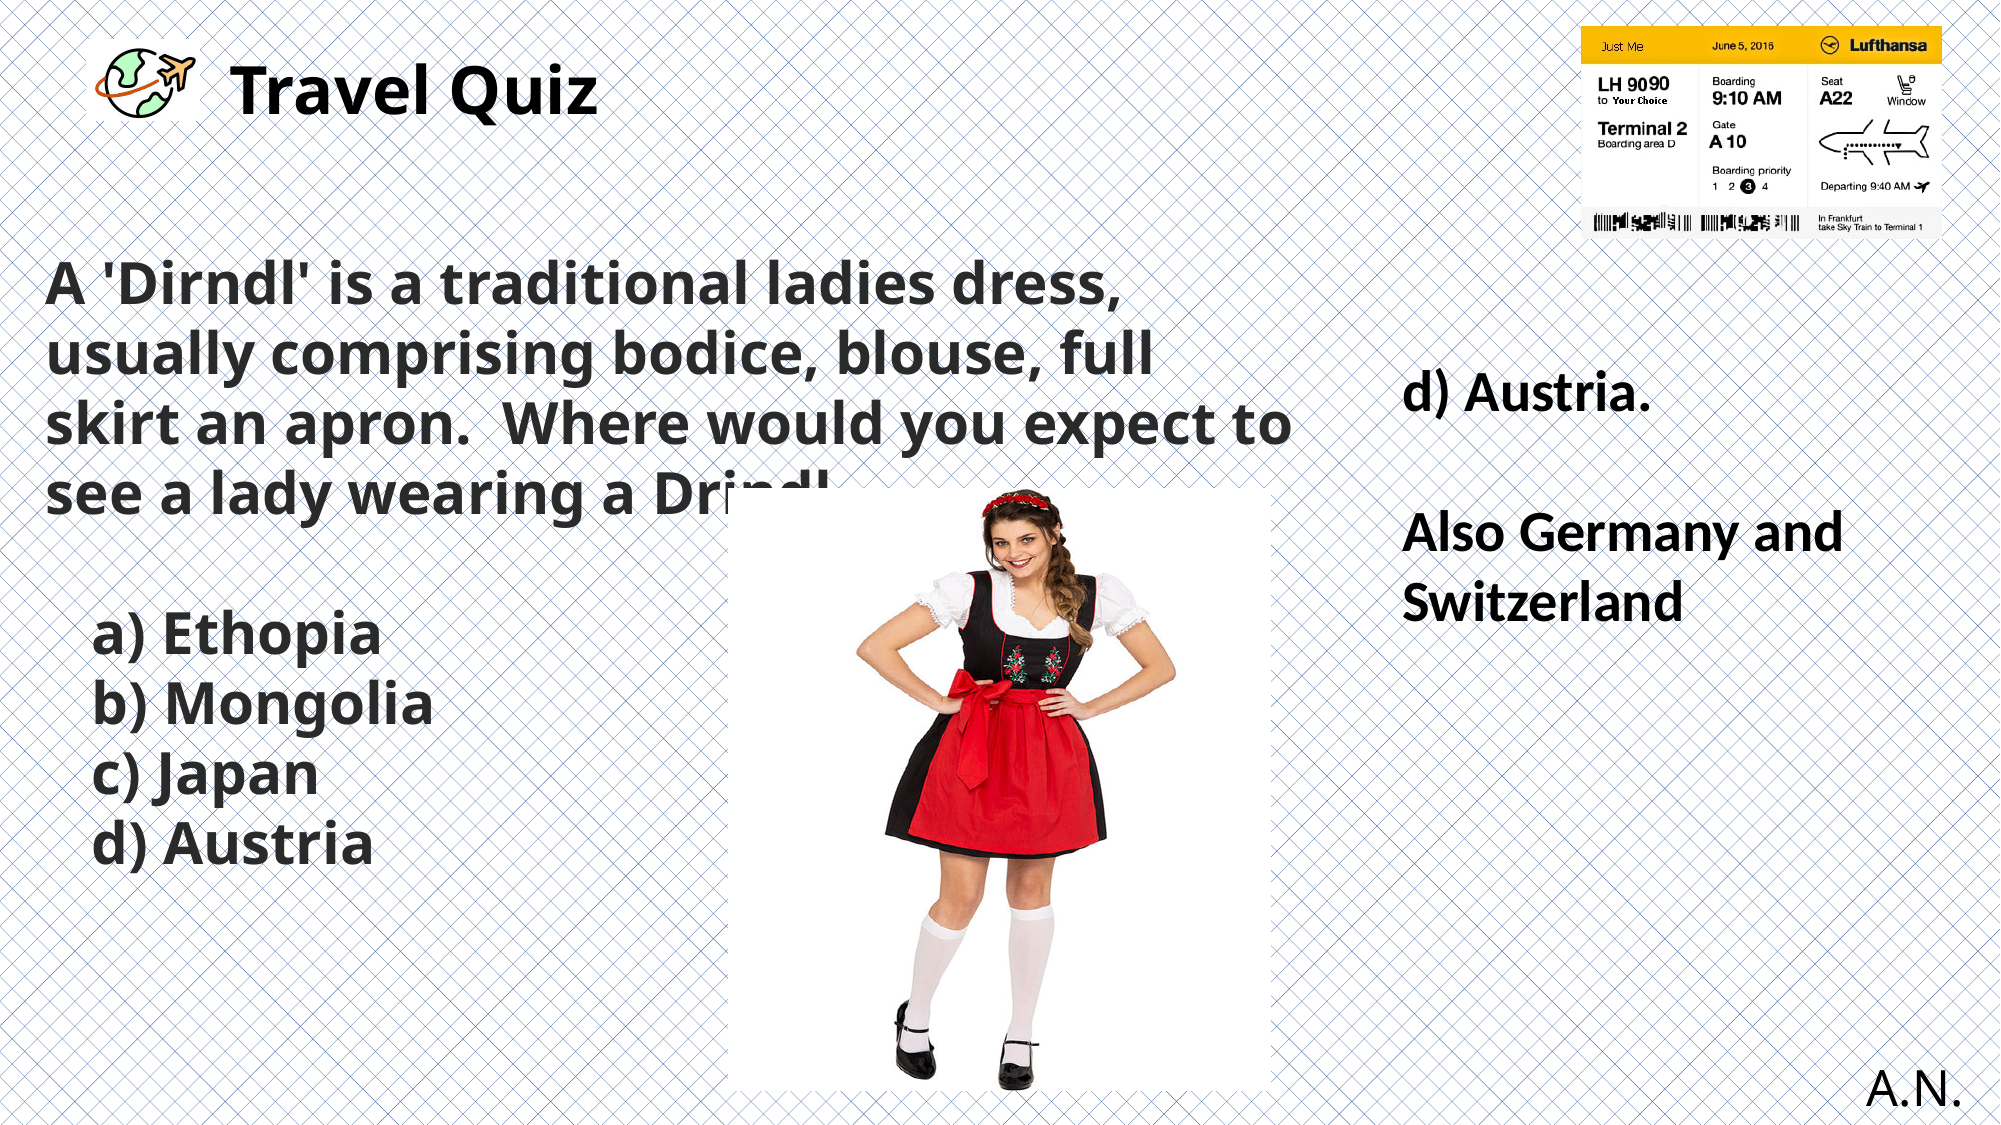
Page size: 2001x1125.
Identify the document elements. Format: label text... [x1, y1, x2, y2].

picture [1580, 26, 1942, 239]
picture [86, 39, 200, 121]
picture [728, 488, 1271, 1091]
text_box d) Austria. Also Germany and Switzerland [1387, 346, 1874, 641]
text_box A.N. [1851, 1049, 1979, 1124]
text_box Travel Quiz [184, 58, 645, 137]
text_box A 'Dirndl' is a traditional ladies dress, usually comprising bodice, blouse, full skirt an apron. Where would you expect to see a lady wearing a Drindl a) Ethopia b) Mongolia c) Japan ​ d) Austria ​ [31, 238, 1318, 954]
